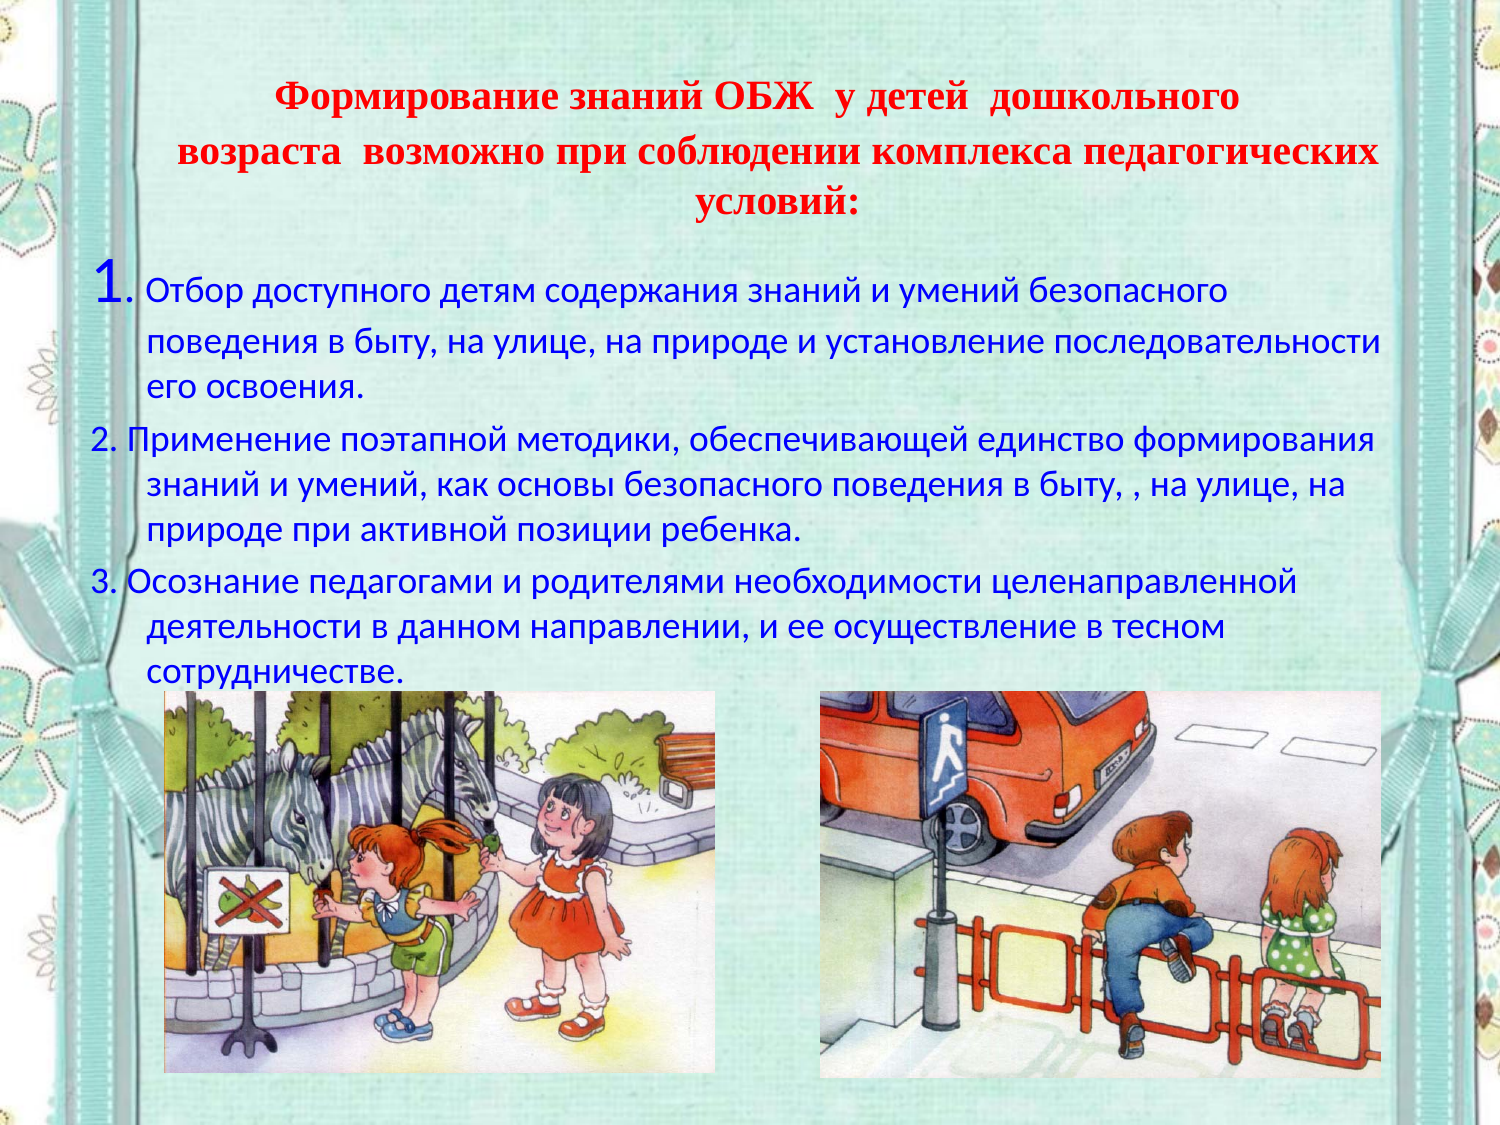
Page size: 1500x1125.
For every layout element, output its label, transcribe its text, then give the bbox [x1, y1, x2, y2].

list Формирование знаний ОБЖ у детей дошкольного возраста возможно при соблюдении комплекса педагогических условий: 1. Отбор доступного детям содержания знаний и умений безопасного поведения в быту, на улице, на природе и установление последовательности его освоения. 2. Применение поэтапной методики, обеспечивающей единство формирования знаний и умений, как основы безопасного поведения в быту, , на улице, на природе при активной позиции ребенка. 3. Осознание педагогами и родителями необходимости целенаправленной деятельности в данном направлении, и ее осуществление в тесном сотрудничестве. [75, 35, 1425, 950]
picture [0, 0, 1500, 1125]
